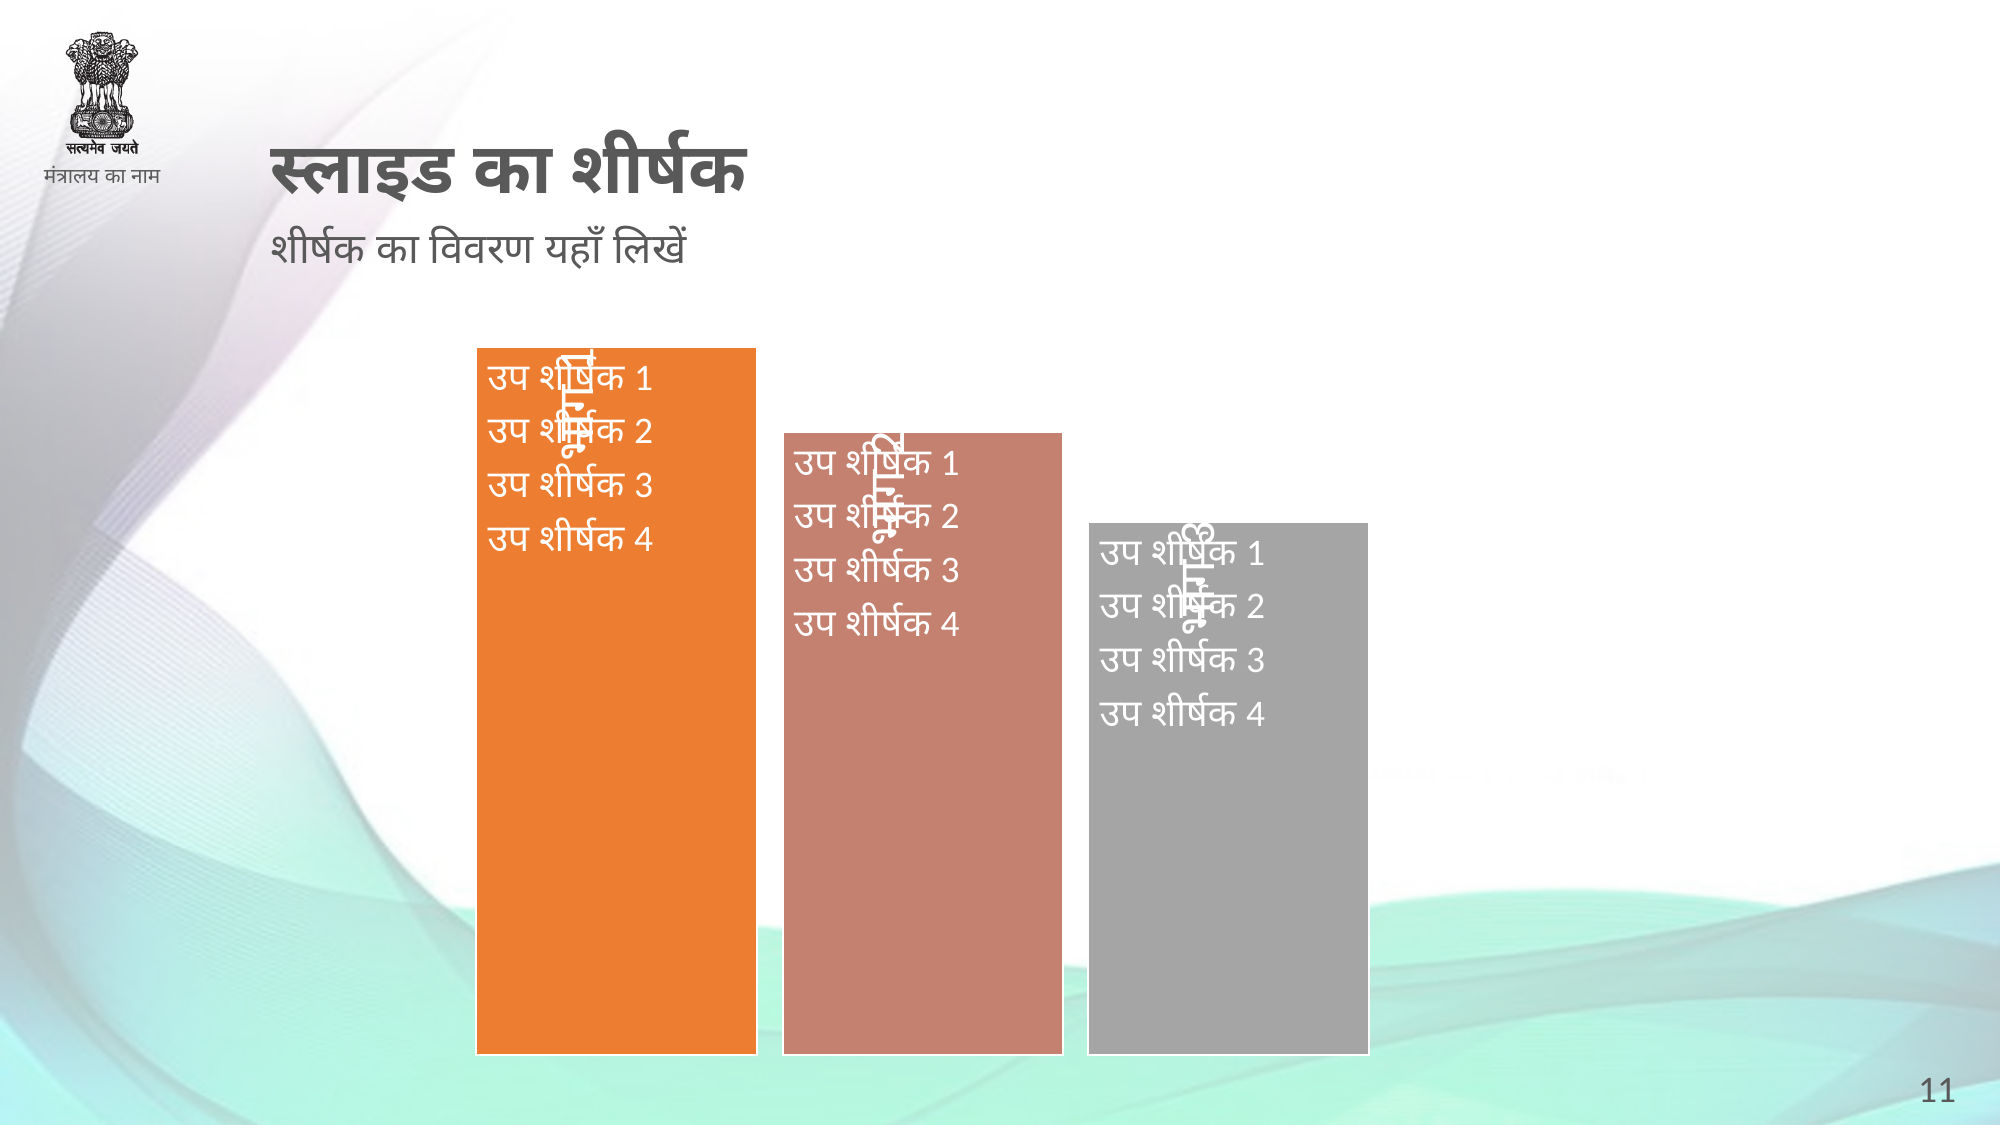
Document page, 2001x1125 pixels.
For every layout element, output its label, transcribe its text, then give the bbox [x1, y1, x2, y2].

list शीर्षक का विवरण यहाँ लिखें [255, 219, 1697, 315]
text_box 11 [1874, 1057, 2000, 1125]
picture [60, 30, 144, 155]
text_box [255, 346, 1590, 1059]
list स्लाइड का शीर्षक [255, 125, 1697, 209]
